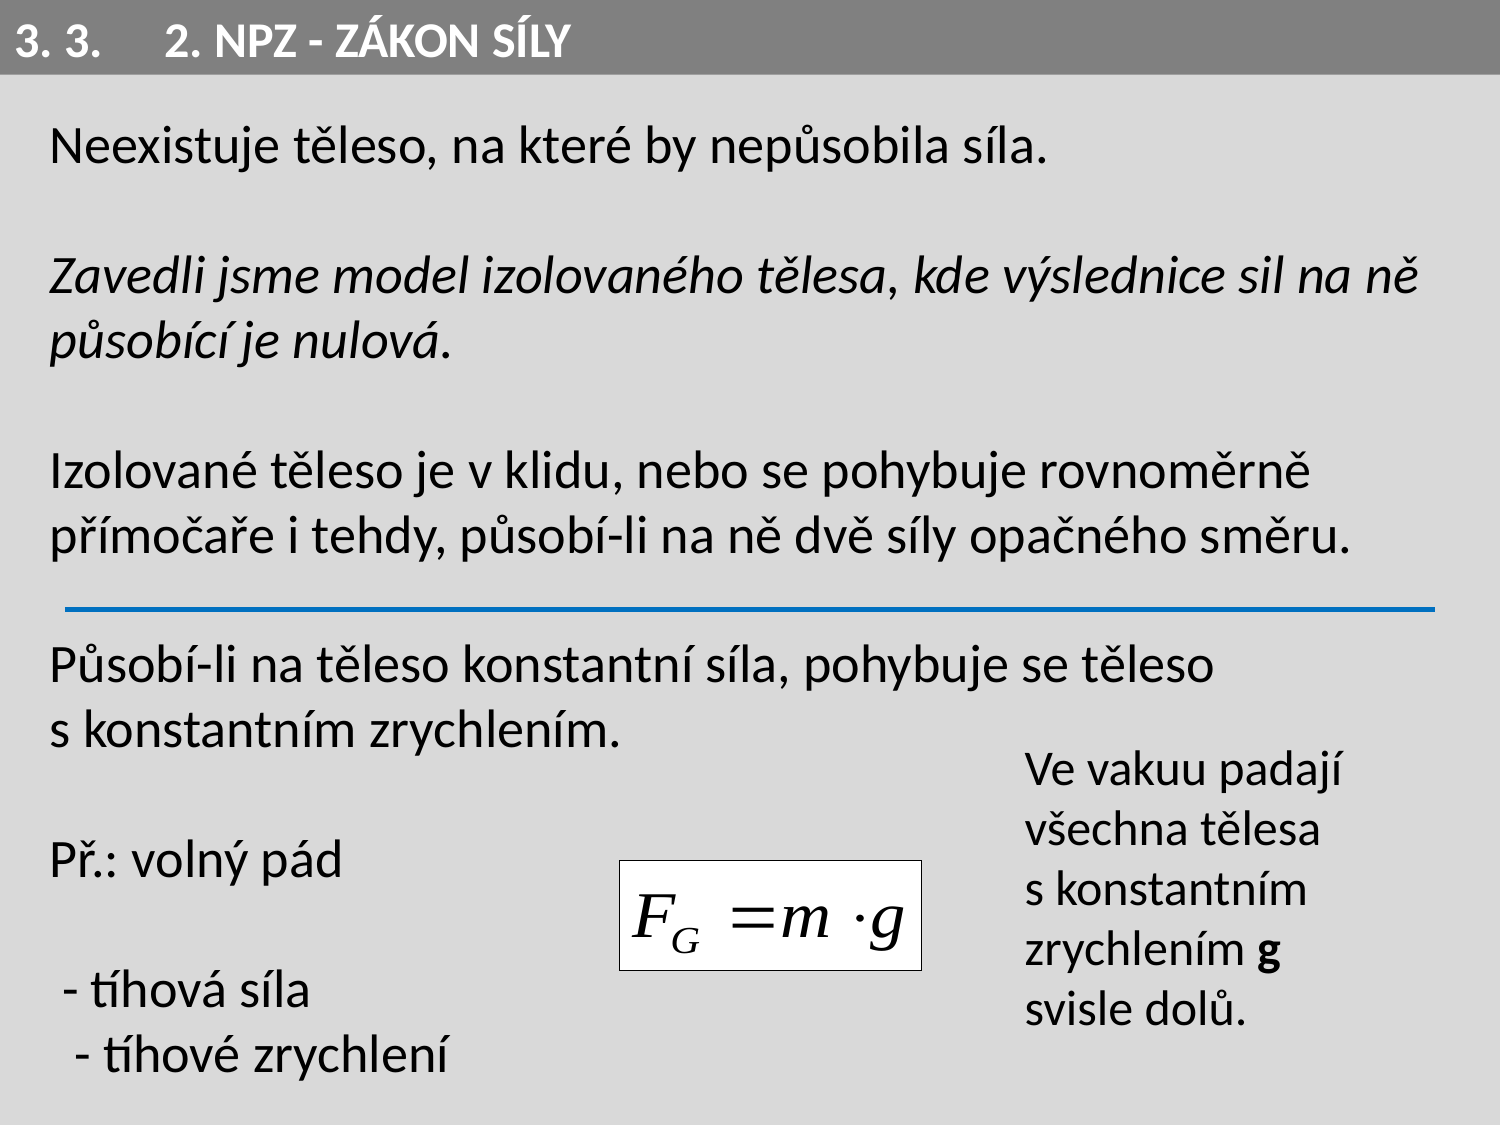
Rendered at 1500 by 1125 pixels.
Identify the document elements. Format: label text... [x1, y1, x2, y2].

text_box Ve vakuu padají všechna tělesa s konstantním zrychlením g svisle dolů. [1009, 727, 1400, 1043]
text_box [619, 860, 922, 971]
text_box 3. 3. 2. NPZ - ZÁKON SÍLY [0, 0, 1500, 75]
